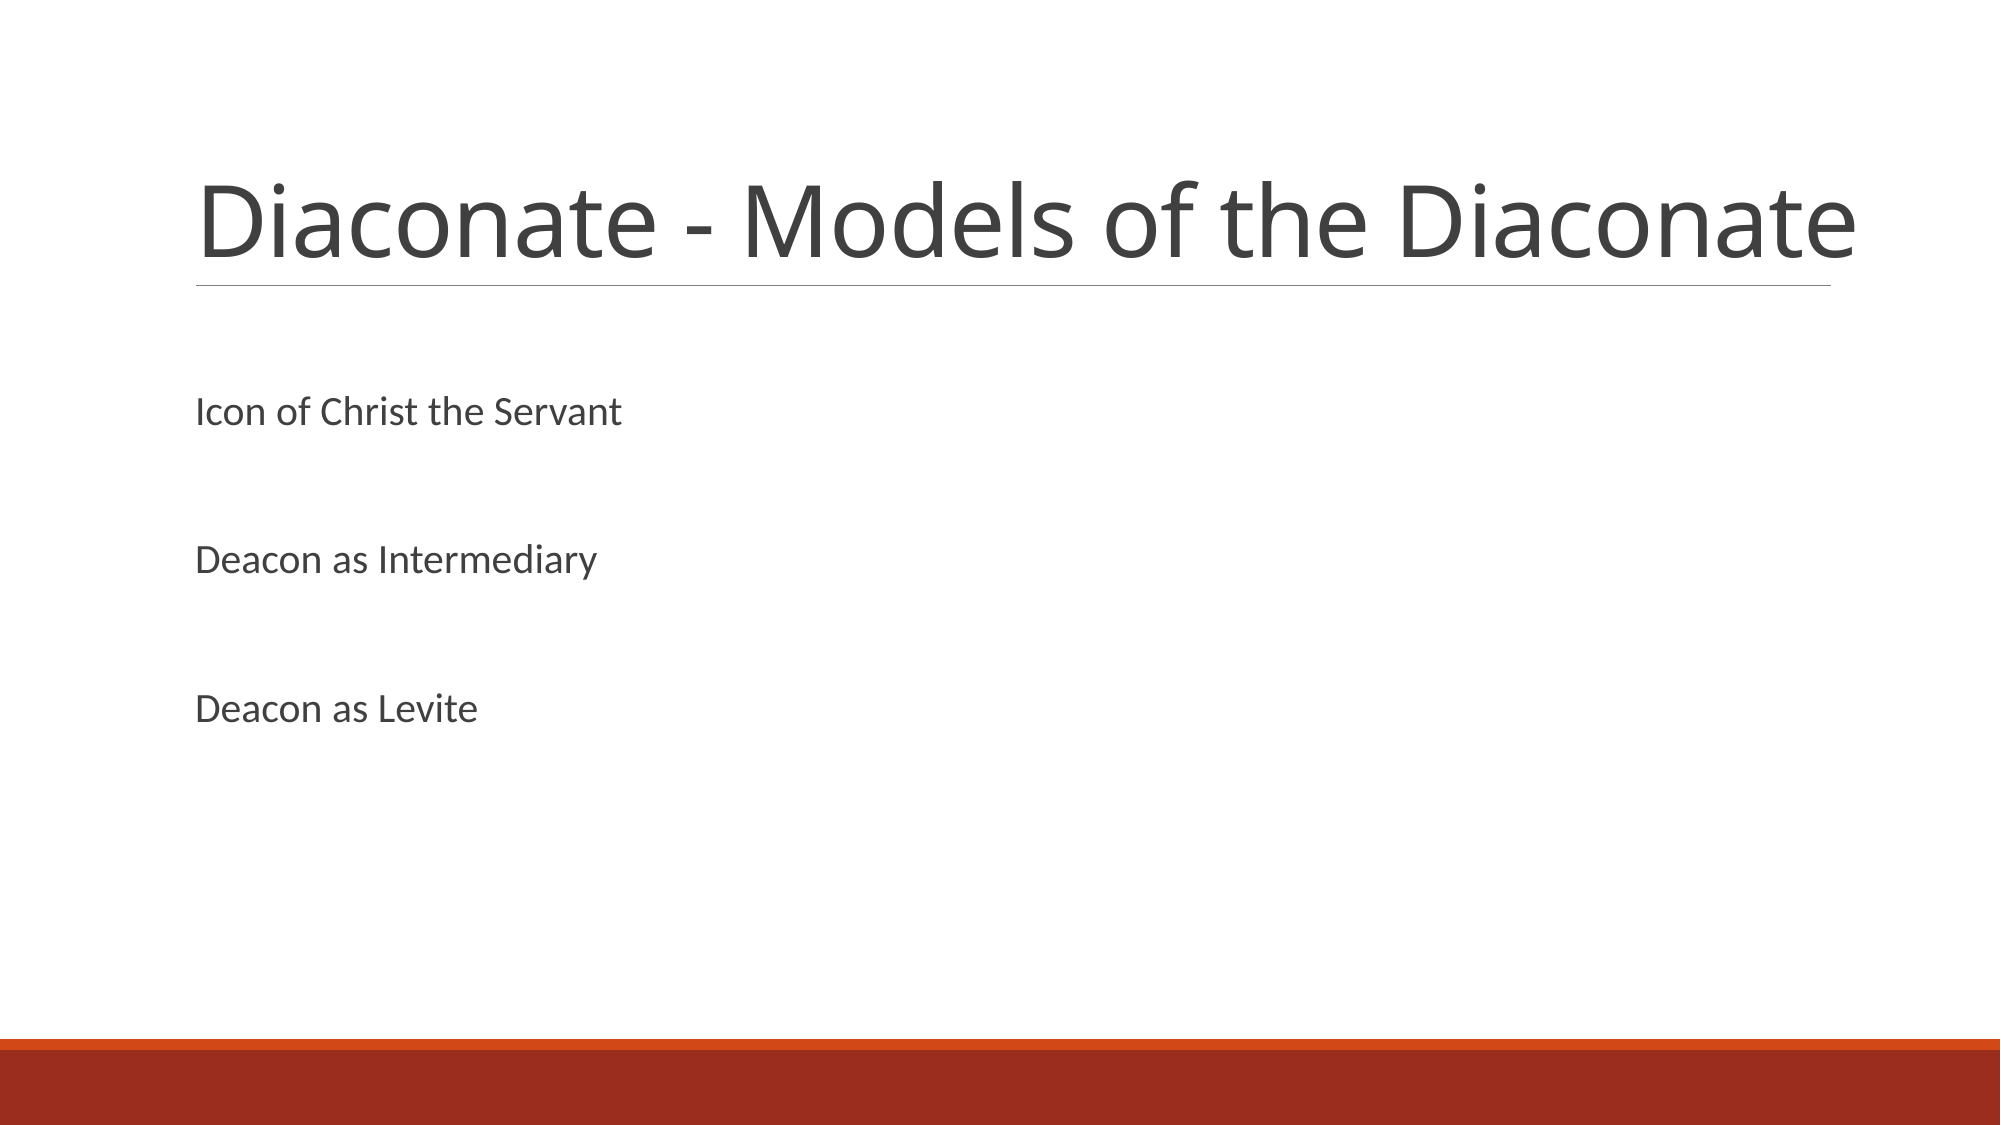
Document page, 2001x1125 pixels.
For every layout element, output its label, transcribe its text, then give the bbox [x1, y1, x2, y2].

list Icon of Christ the Servant Deacon as Intermediary Deacon as Levite [180, 302, 1830, 963]
title Diaconate - Models of the Diaconate [180, 47, 1964, 285]
